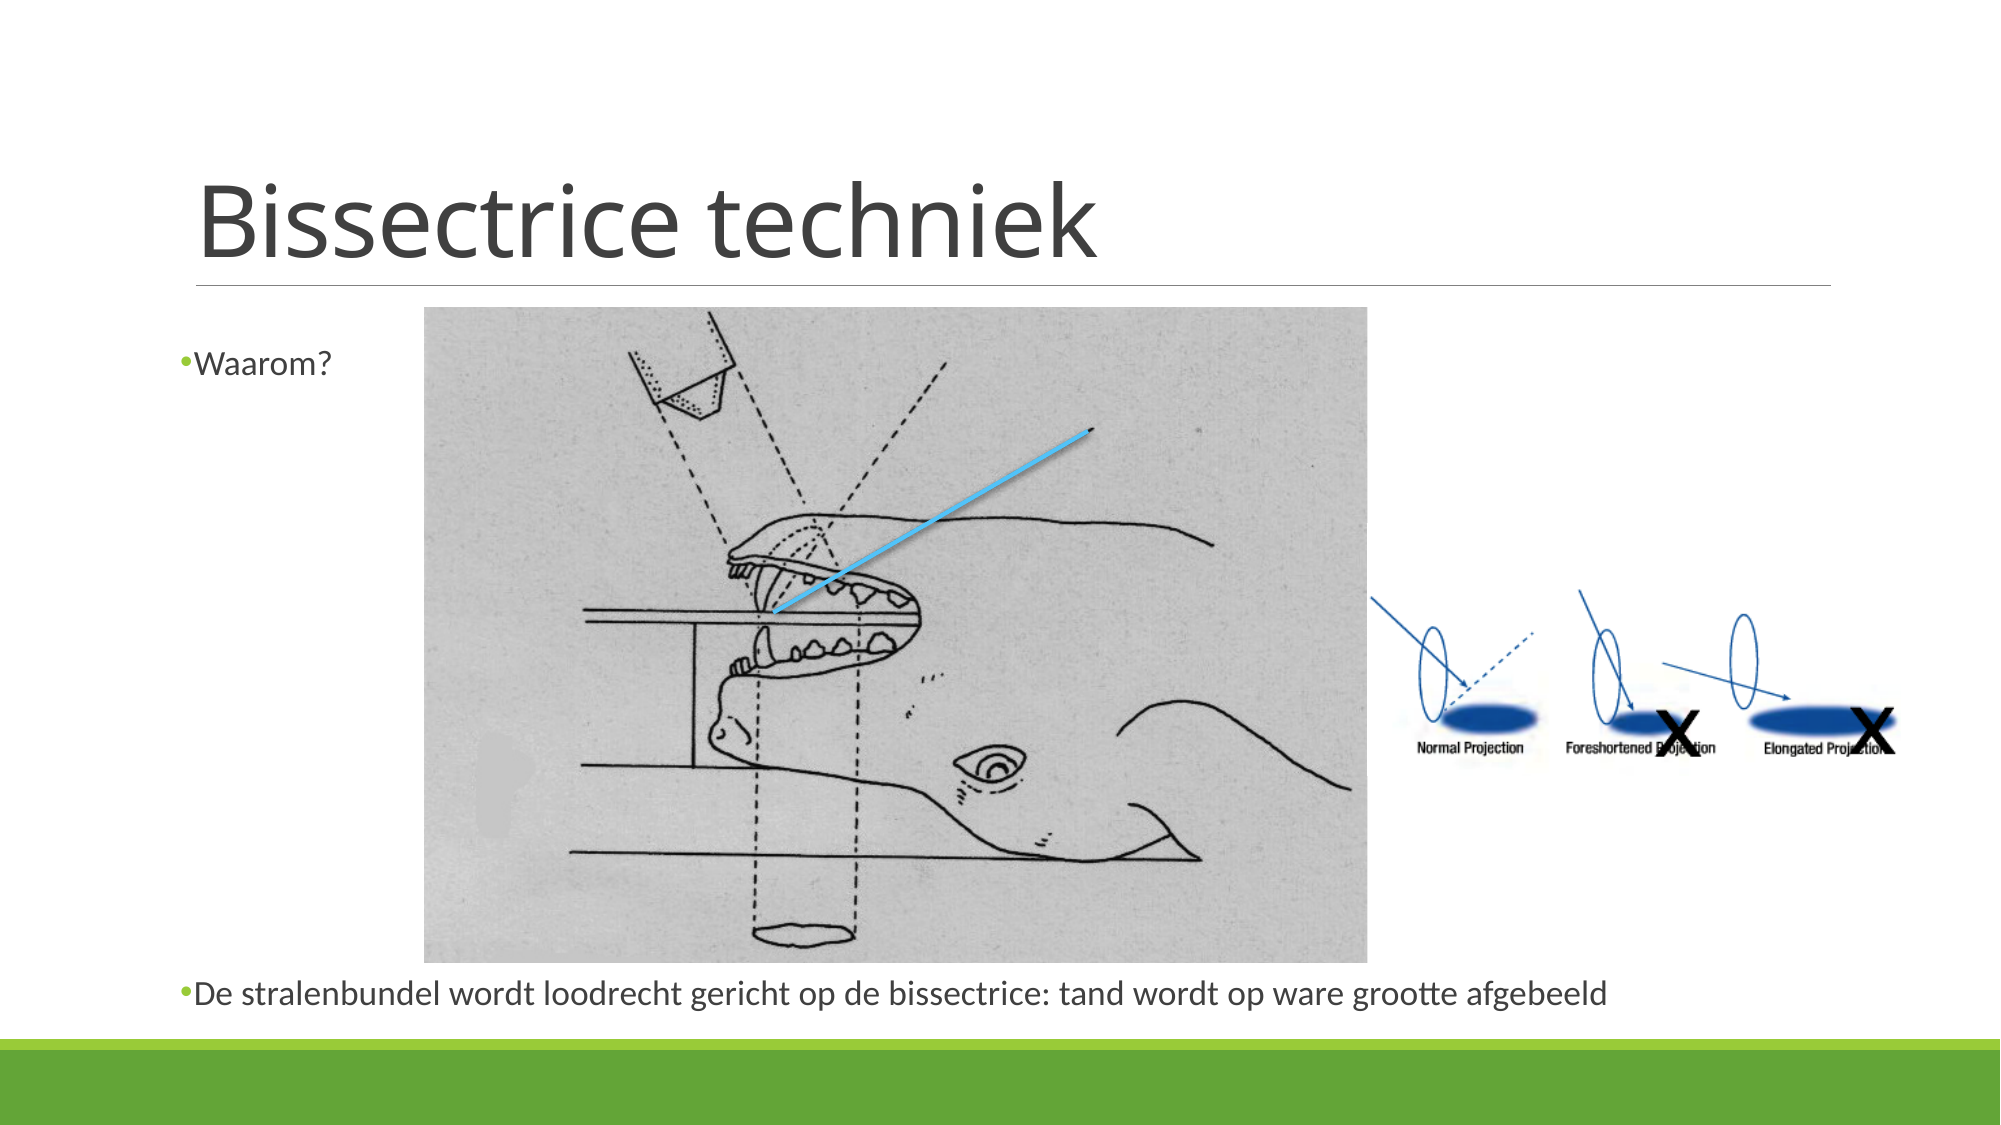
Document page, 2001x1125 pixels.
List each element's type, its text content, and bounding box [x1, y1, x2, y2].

picture [423, 307, 1910, 964]
title Bissectrice techniek [180, 47, 1830, 285]
list Waarom? De stralenbundel wordt loodrecht gericht op de bissectrice: tand wordt op ware grootte afgebeeld [180, 337, 1830, 1027]
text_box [772, 430, 1089, 614]
